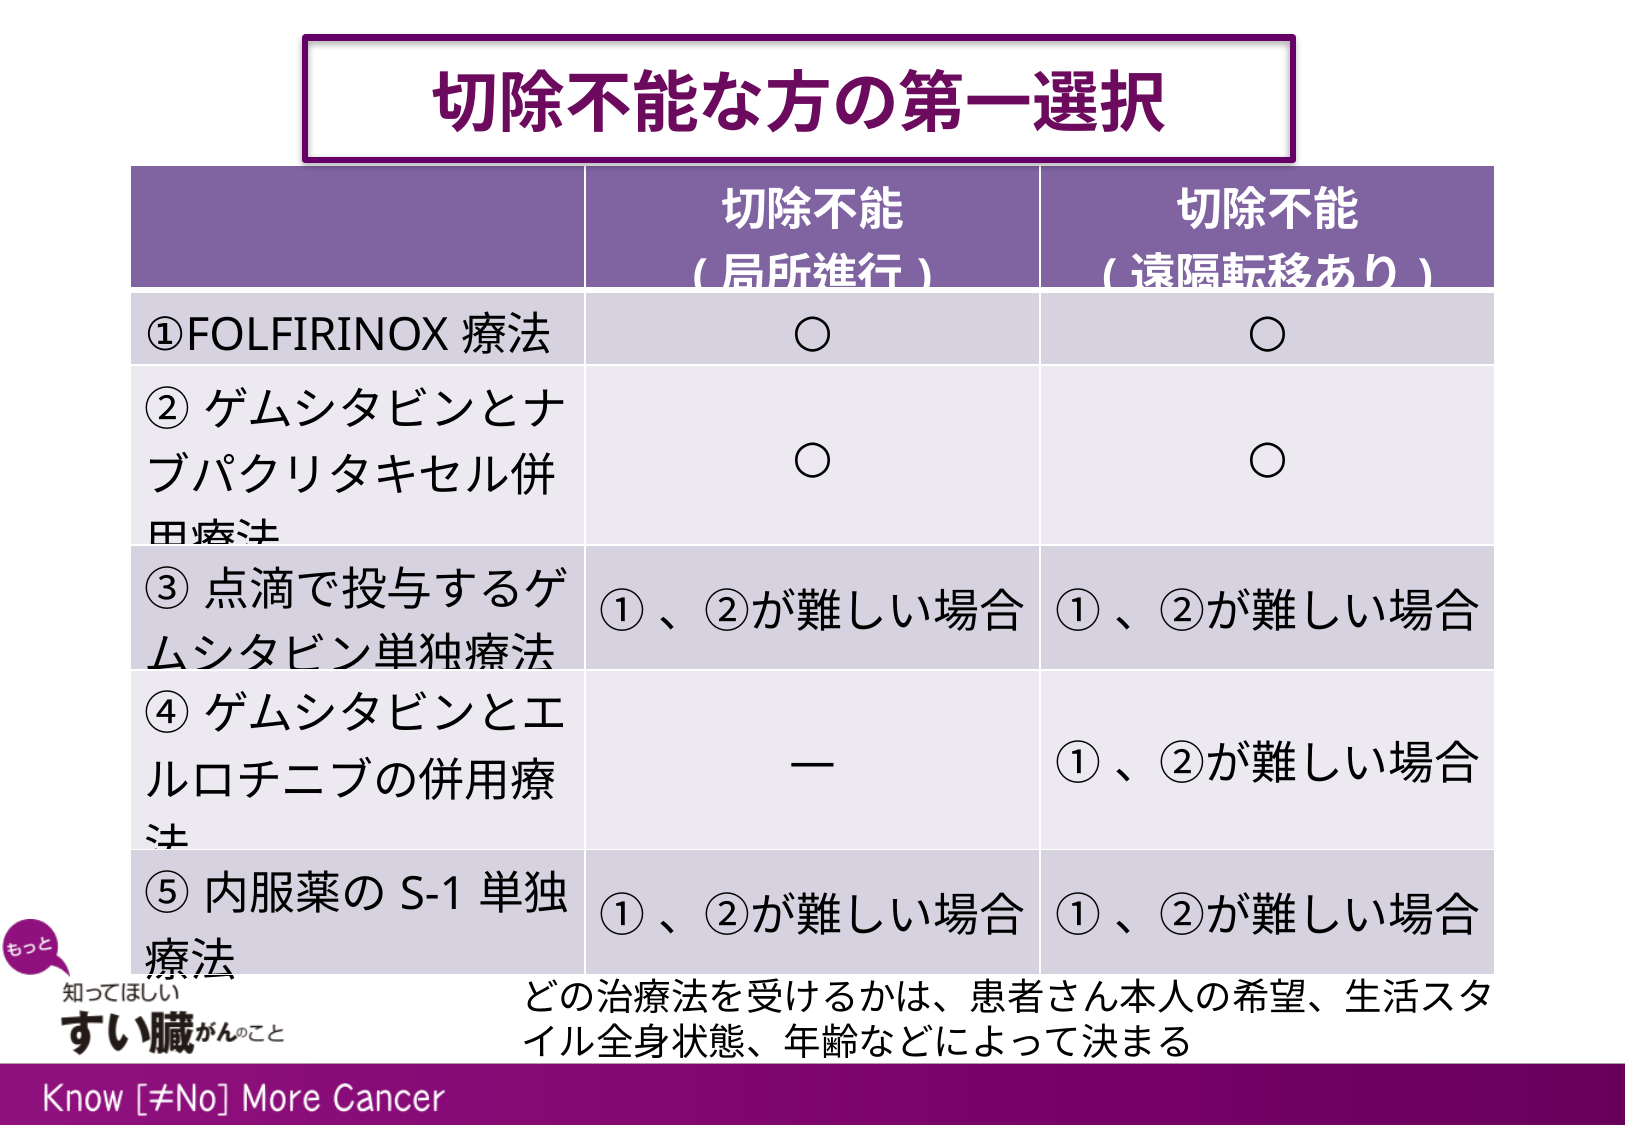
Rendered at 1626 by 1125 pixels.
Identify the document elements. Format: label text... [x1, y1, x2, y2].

table_cell ④ゲムシタビンとエルロチニブの併用療法 [131, 671, 584, 849]
table_cell ③点滴で投与するゲムシタビン単独療法 [131, 546, 584, 669]
text_box [304, 37, 1294, 161]
table_cell ①、②が難しい場合 [586, 850, 1039, 917]
table_cell ○ [1041, 366, 1494, 544]
table_header 切除不能 (遠隔転移あり) [1041, 166, 1494, 287]
table_cell ①、②が難しい場合 [1041, 850, 1494, 917]
table_header [131, 166, 584, 287]
table_cell ○ [586, 366, 1039, 544]
table_header 切除不能 (局所進行) [586, 170, 1039, 287]
table_cell ②ゲムシタビンとナブパクリタキセル併用療法 [131, 366, 584, 544]
table_cell ○ [586, 293, 1039, 364]
table_cell ○ [1041, 293, 1494, 364]
table_cell ①FOLFIRINOX療法 [131, 293, 584, 364]
table_cell ①、②が難しい場合 [1041, 671, 1494, 849]
table_cell ⑤内服薬のS-1単独療法 [131, 850, 584, 917]
table_cell ①、②が難しい場合 [1041, 546, 1494, 669]
table_cell ― [586, 671, 1039, 849]
table_cell ①、②が難しい場合 [586, 546, 1039, 669]
picture [0, 919, 1625, 1125]
